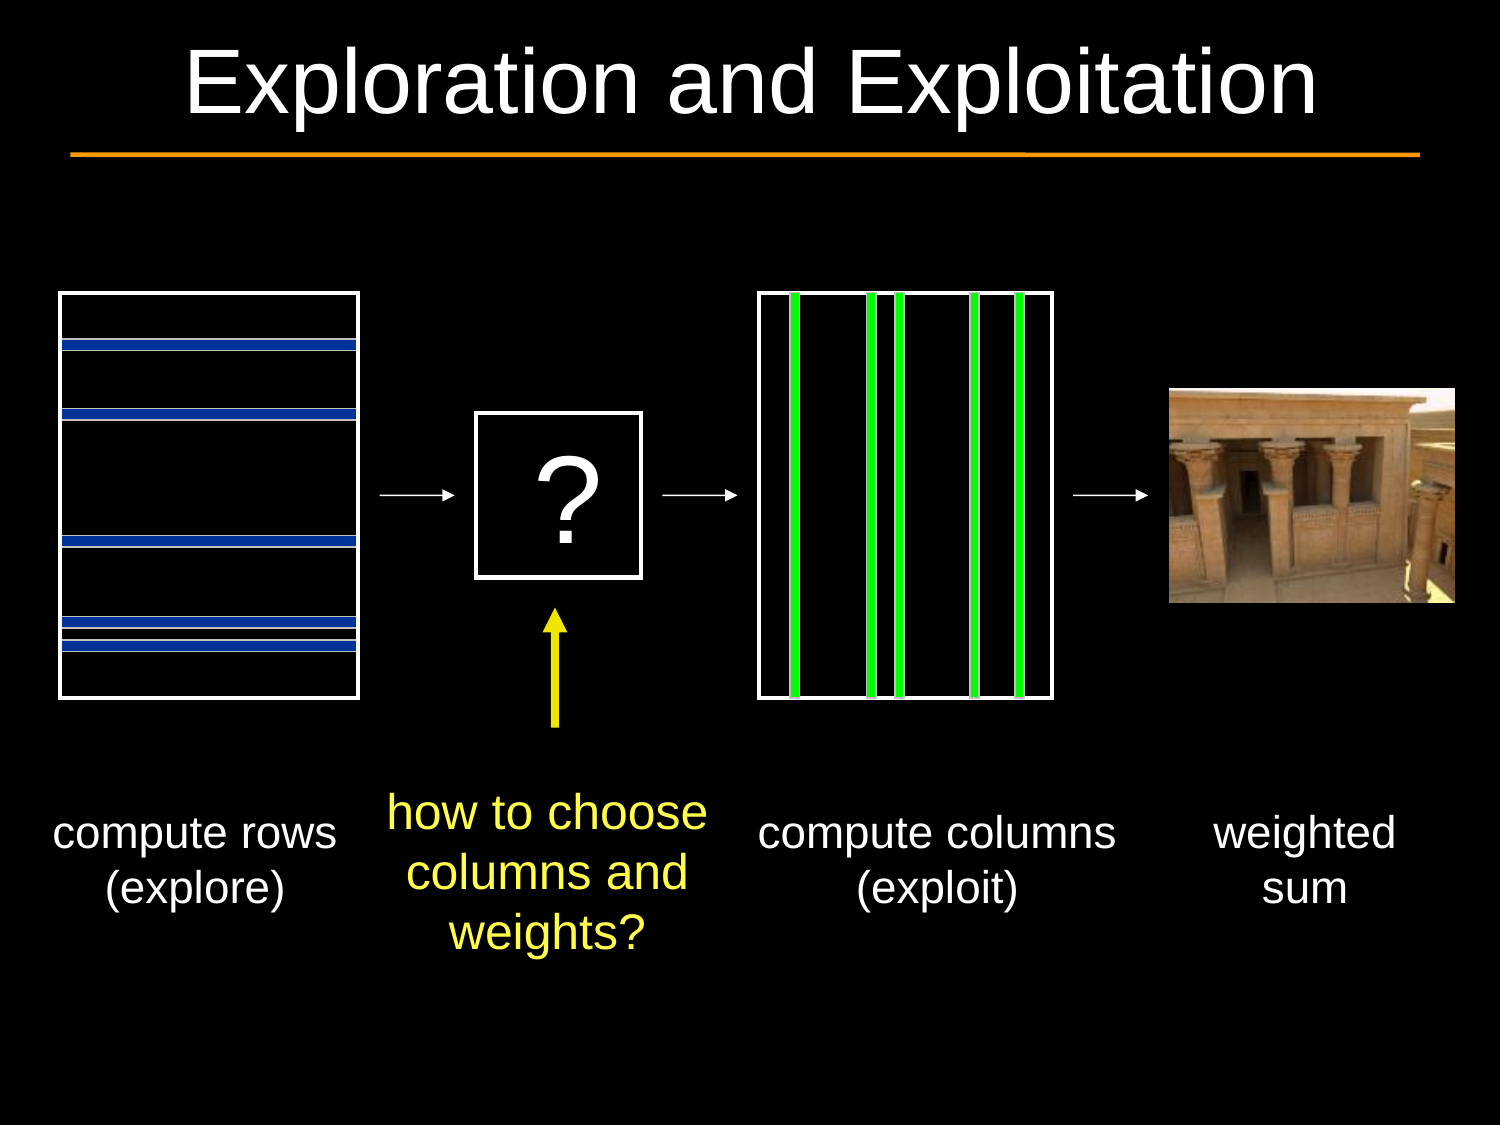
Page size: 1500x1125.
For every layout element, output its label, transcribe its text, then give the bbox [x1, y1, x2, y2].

text_box [1073, 489, 1149, 502]
text_box ? [508, 411, 629, 577]
text_box compute rows (explore) [0, 795, 345, 920]
text_box [379, 489, 455, 502]
text_box [662, 489, 738, 502]
text_box [475, 412, 642, 578]
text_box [59, 292, 359, 698]
text_box [548, 607, 562, 728]
text_box compute columns (exploit) [750, 795, 1140, 920]
text_box how to choose columns and weights? [345, 772, 750, 968]
text_box weighted sum [1170, 795, 1441, 920]
title Exploration and Exploitation [84, 14, 1420, 155]
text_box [758, 292, 1053, 699]
picture [1169, 388, 1456, 603]
